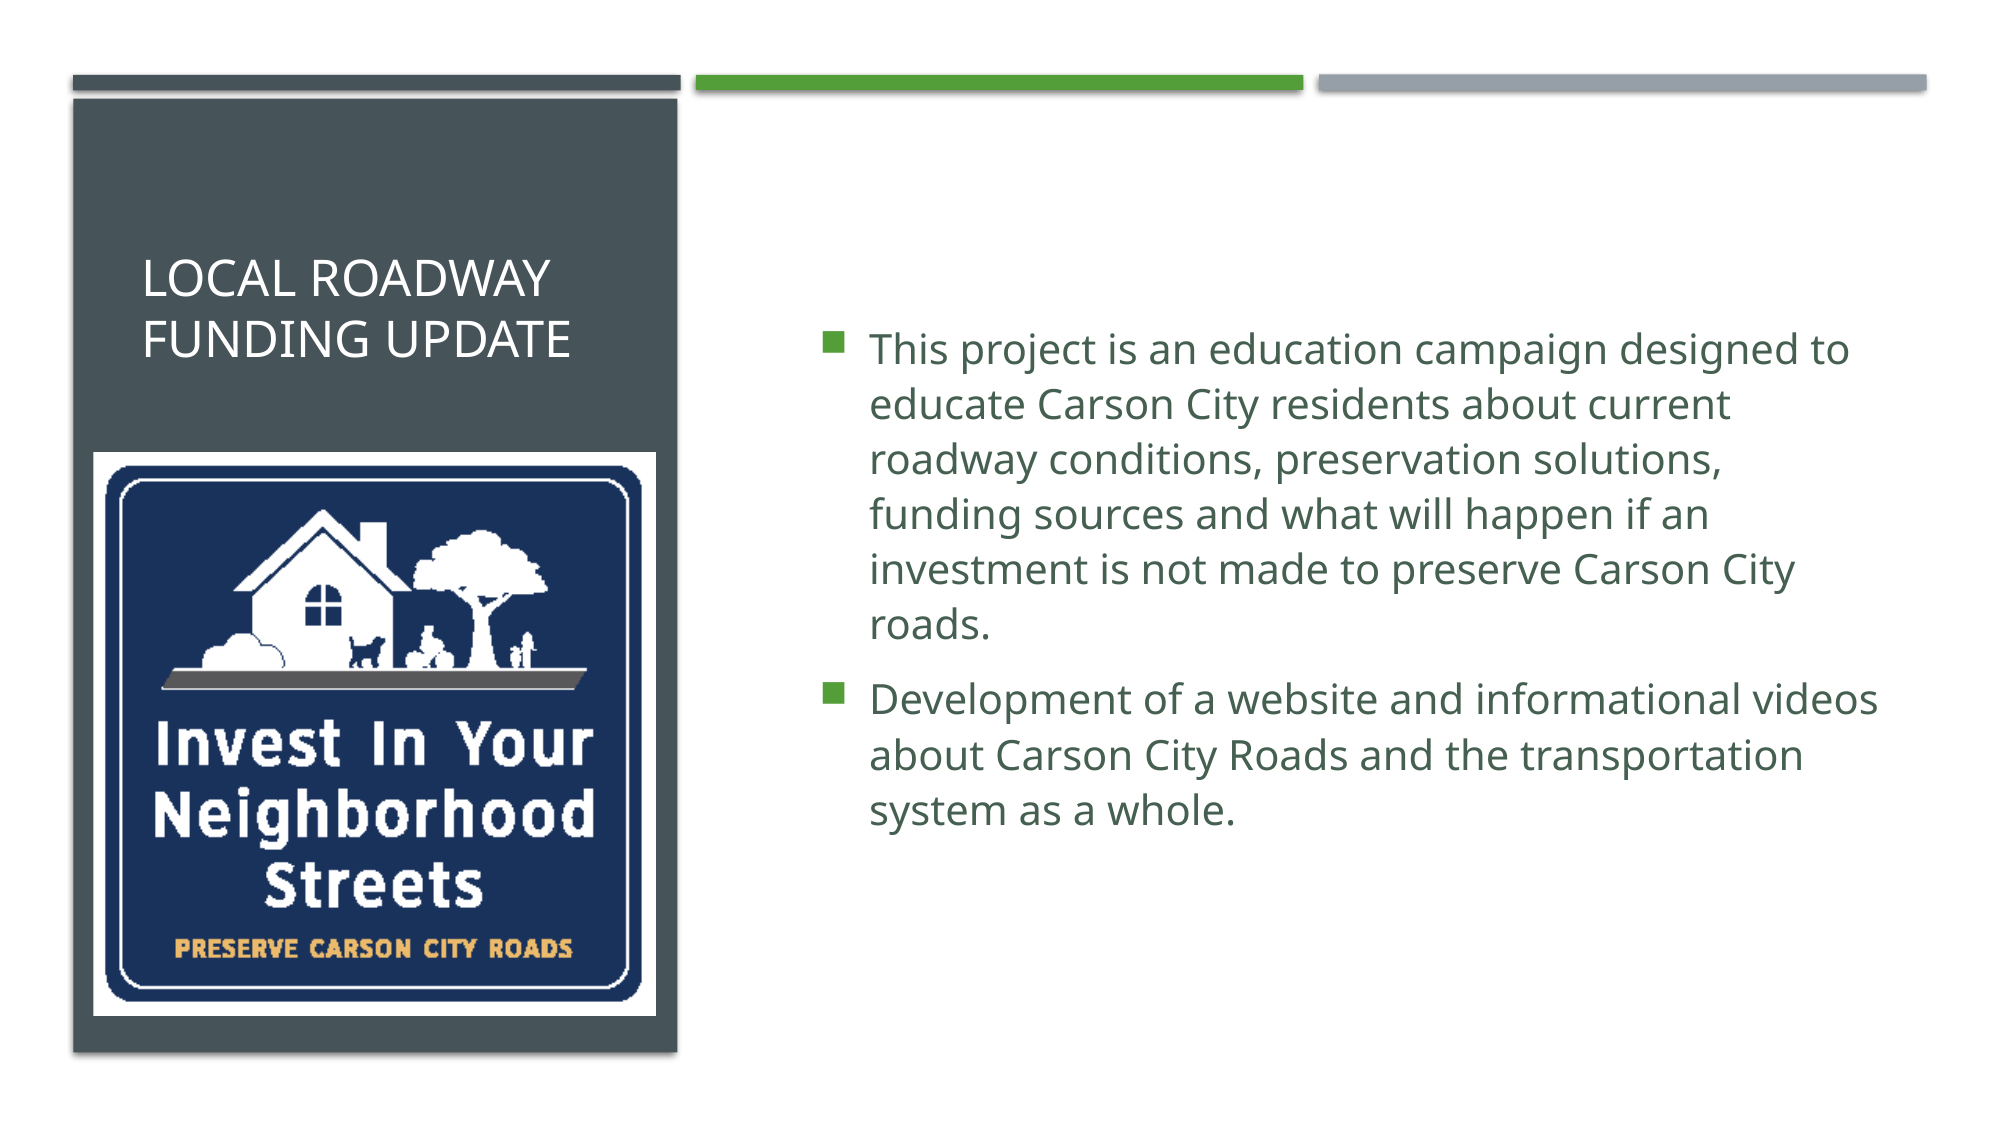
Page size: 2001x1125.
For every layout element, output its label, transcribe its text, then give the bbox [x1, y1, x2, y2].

list This project is an education campaign designed to educate Carson City residents about current roadway conditions, preservation solutions, funding sources and what will happen if an investment is not made to preserve Carson City roads. Development of a website and informational videos about Carson City Roads and the transportation system as a whole. [803, 193, 1895, 958]
title Local Roadway Funding Update [125, 153, 624, 436]
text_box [92, 452, 657, 1016]
